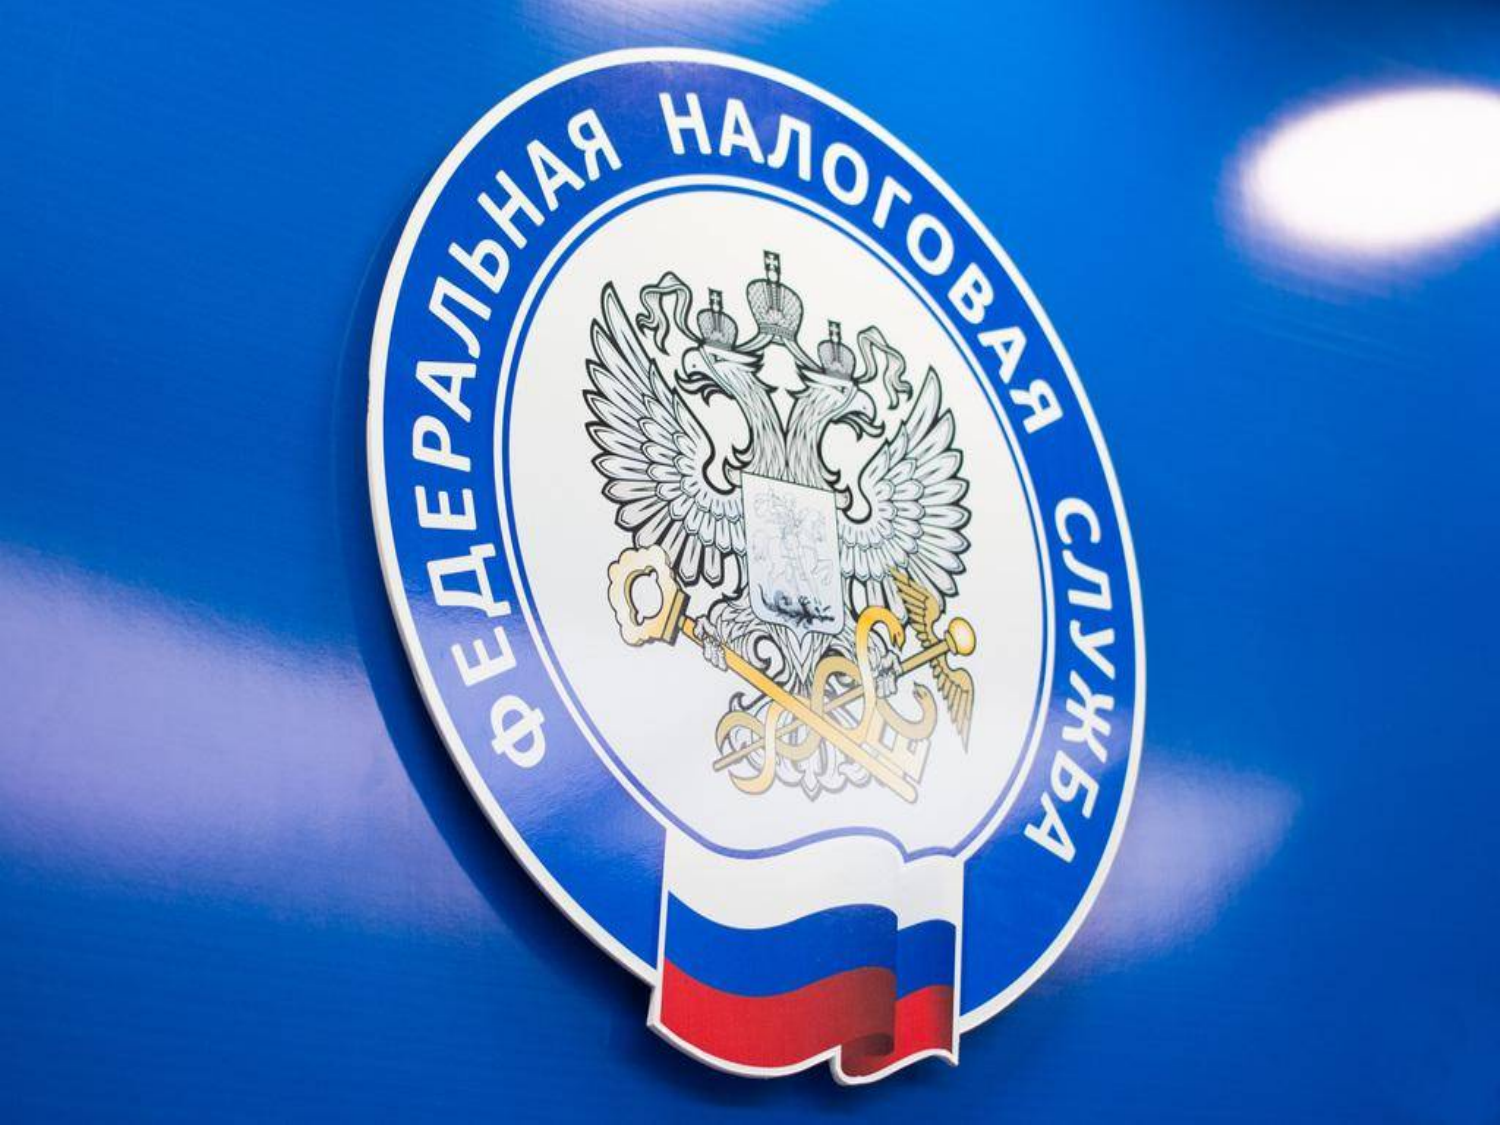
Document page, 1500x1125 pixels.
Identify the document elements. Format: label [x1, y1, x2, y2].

list [0, 0, 1500, 1125]
